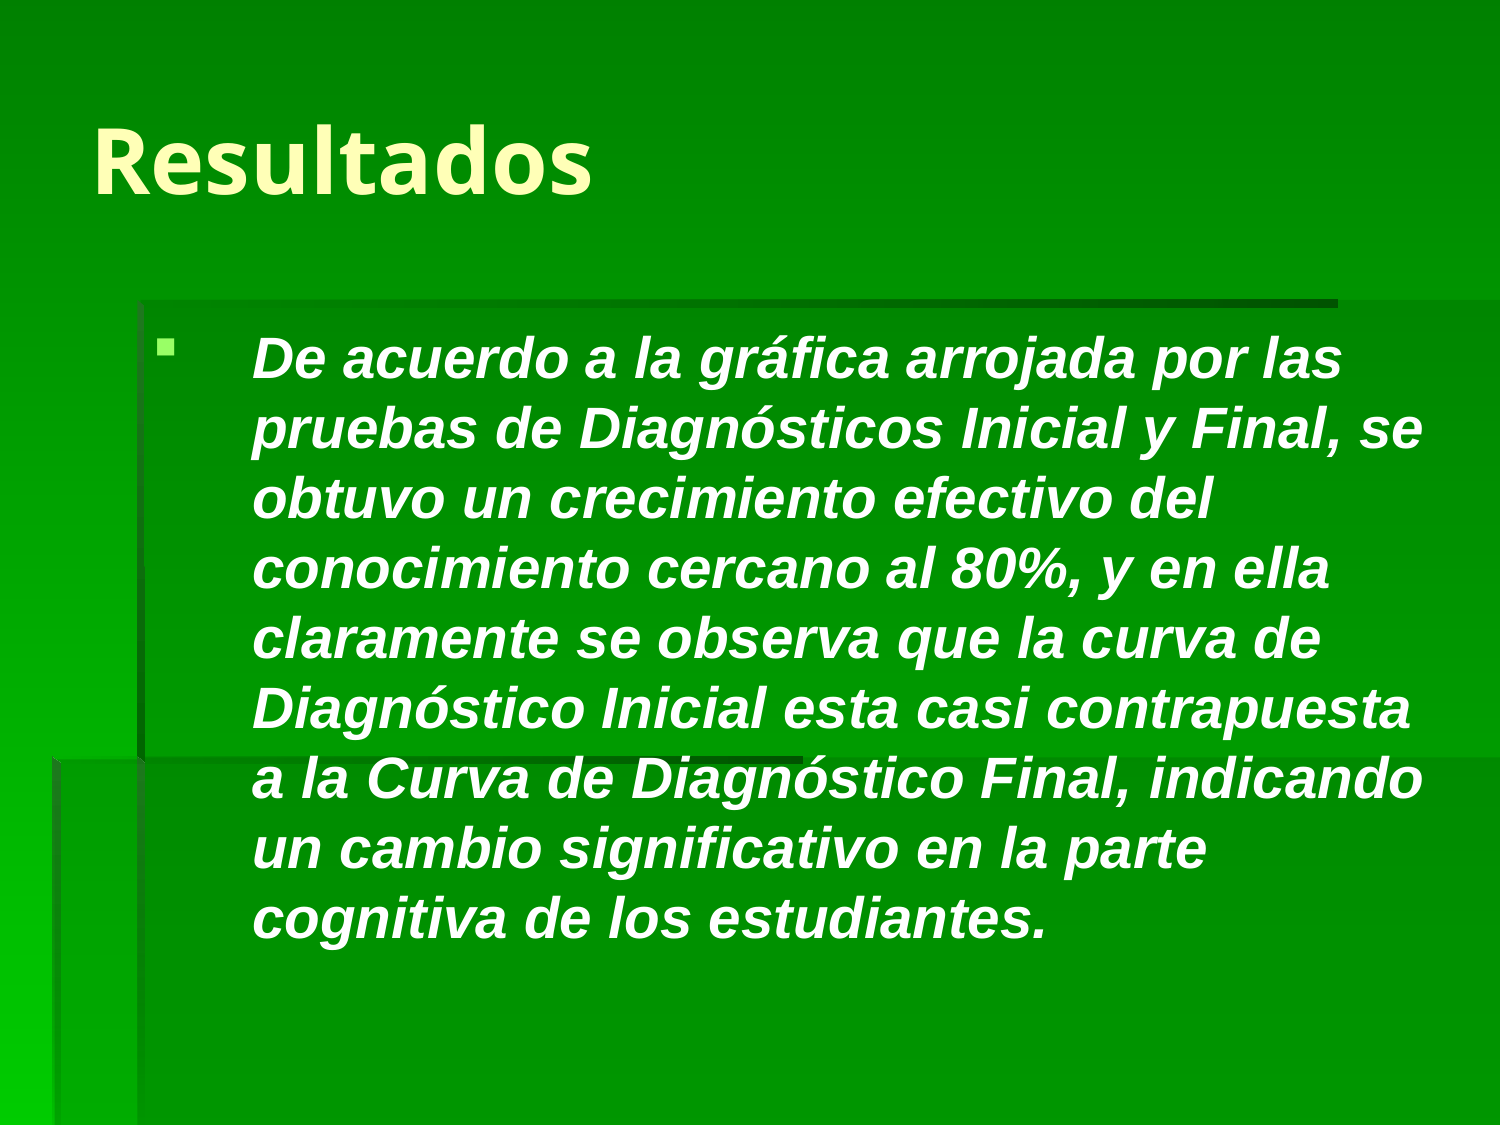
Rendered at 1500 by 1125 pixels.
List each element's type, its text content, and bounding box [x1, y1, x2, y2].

list De acuerdo a la gráfica arrojada por las pruebas de Diagnósticos Inicial y Final, se obtuvo un crecimiento efectivo del conocimiento cercano al 80%, y en ella claramente se observa que la curva de Diagnóstico Inicial esta casi contrapuesta a la Curva de Diagnóstico Final, indicando un cambio significativo en la parte cognitiva de los estudiantes. [137, 312, 1452, 1001]
title Resultados [74, 39, 1451, 276]
